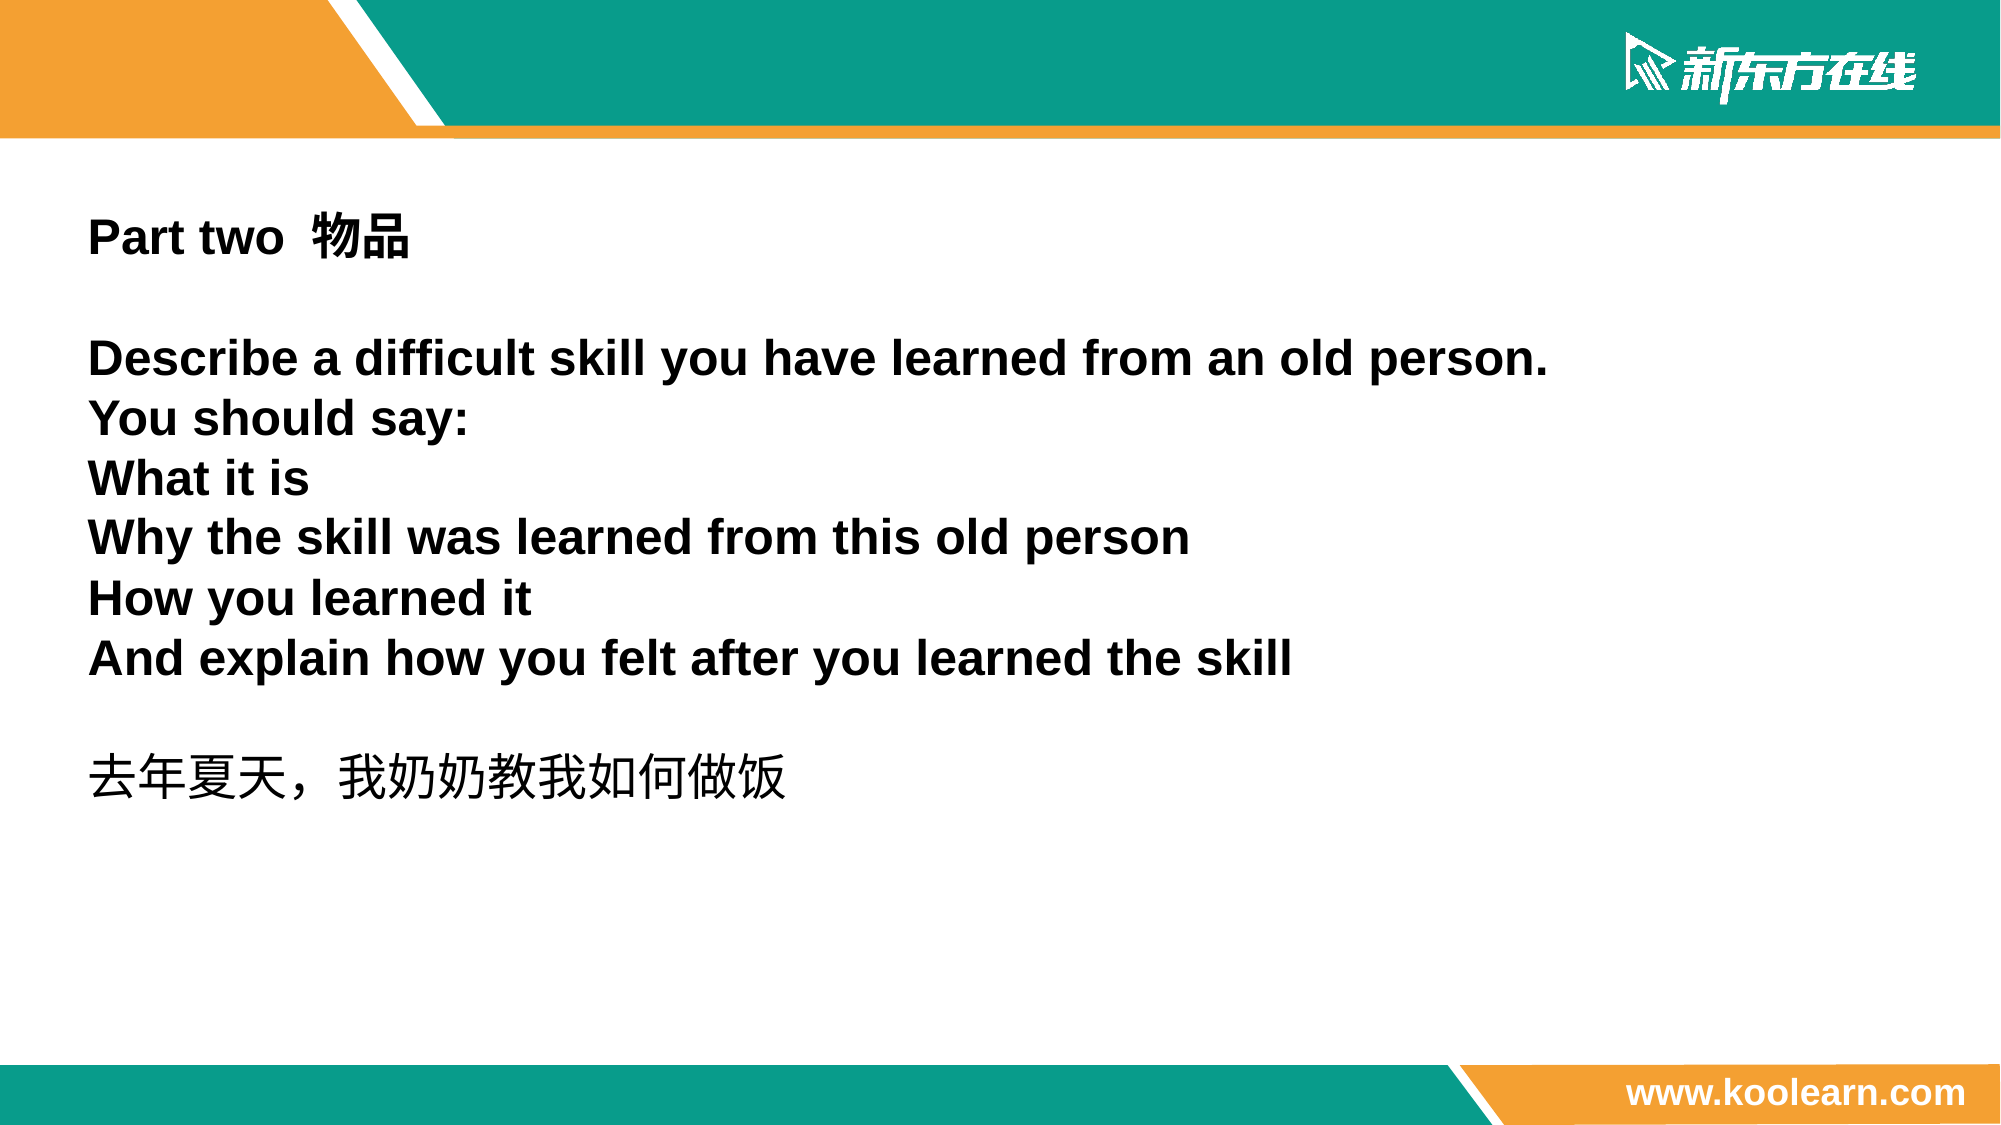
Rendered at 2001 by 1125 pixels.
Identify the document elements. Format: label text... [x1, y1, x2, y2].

picture [1617, 22, 1923, 111]
text_box Part two 物品 Describe a difficult skill you have learned from an old person. You should say: What it is Why the skill was learned from this old person How you learned it And explain how you felt after you learned the skill 去年夏天，我奶奶教我如何做饭 [72, 197, 1975, 933]
